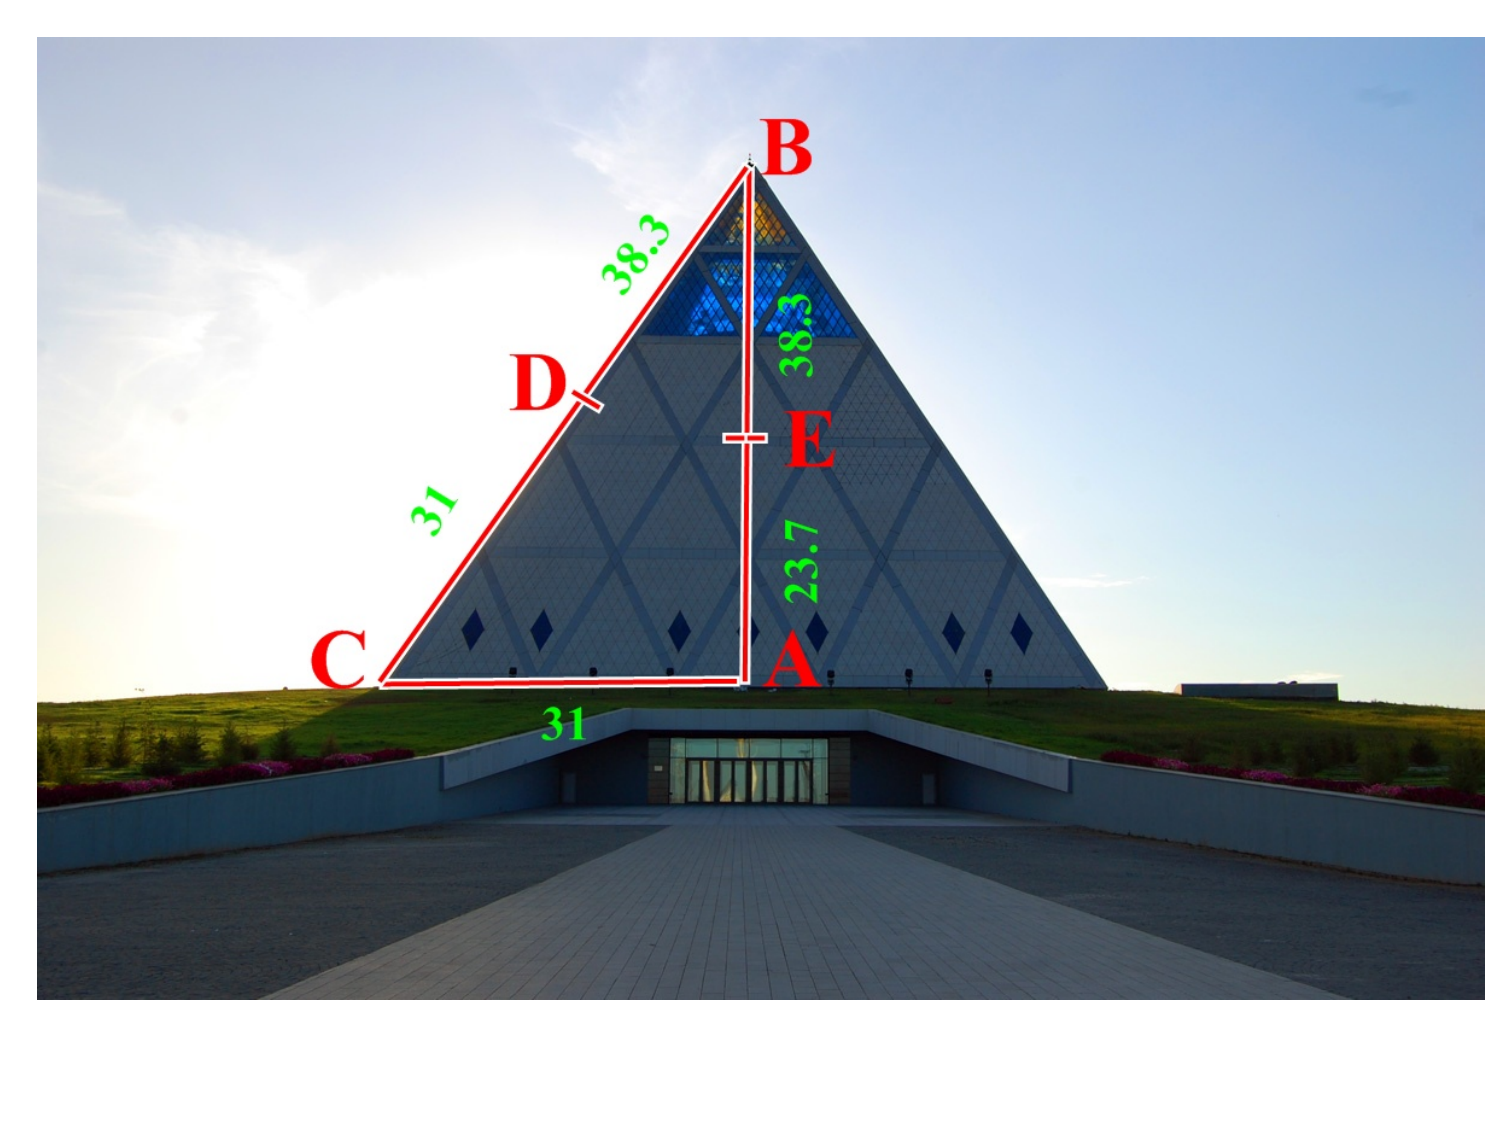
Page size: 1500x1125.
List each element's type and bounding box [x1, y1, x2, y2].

list [37, 37, 1486, 1001]
